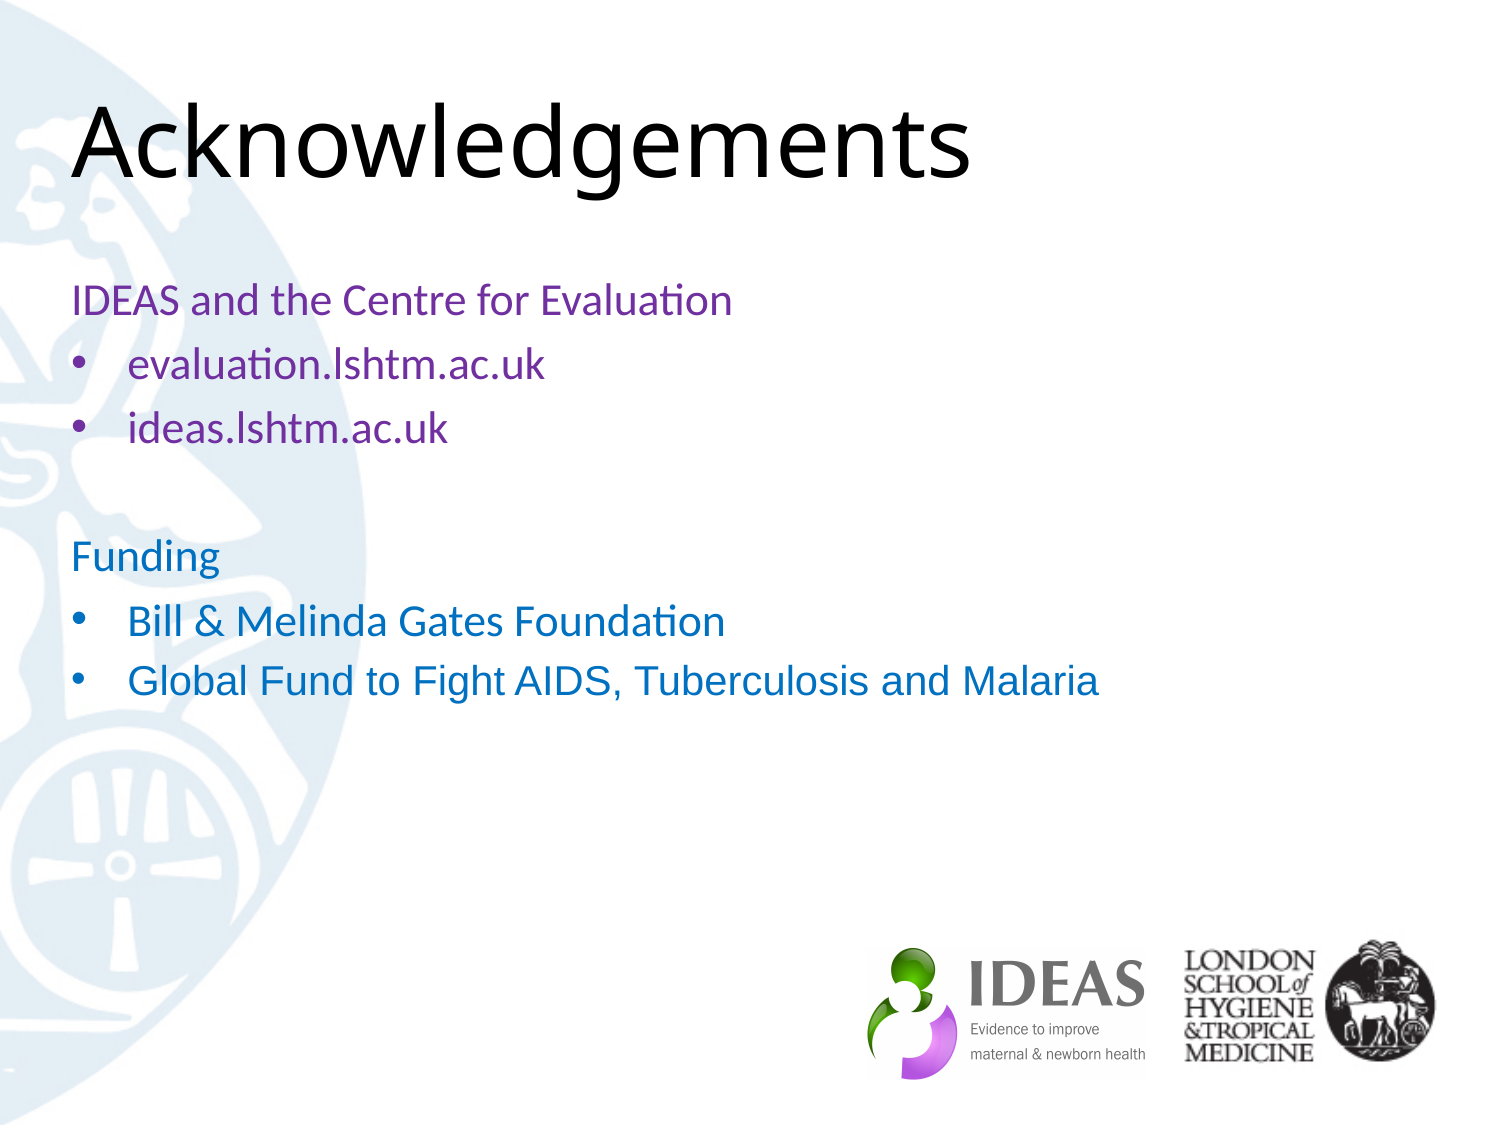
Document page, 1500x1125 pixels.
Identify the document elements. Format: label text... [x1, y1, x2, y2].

title Acknowledgements [56, 45, 1053, 233]
list IDEAS and the Centre for Evaluation evaluation.lshtm.ac.uk ideas.lshtm.ac.uk Funding Bill & Melinda Gates Foundation Global Fund to Fight AIDS, Tuberculosis and Malaria [56, 262, 1426, 899]
text_box [115, 432, 865, 494]
picture [0, 0, 1500, 1125]
